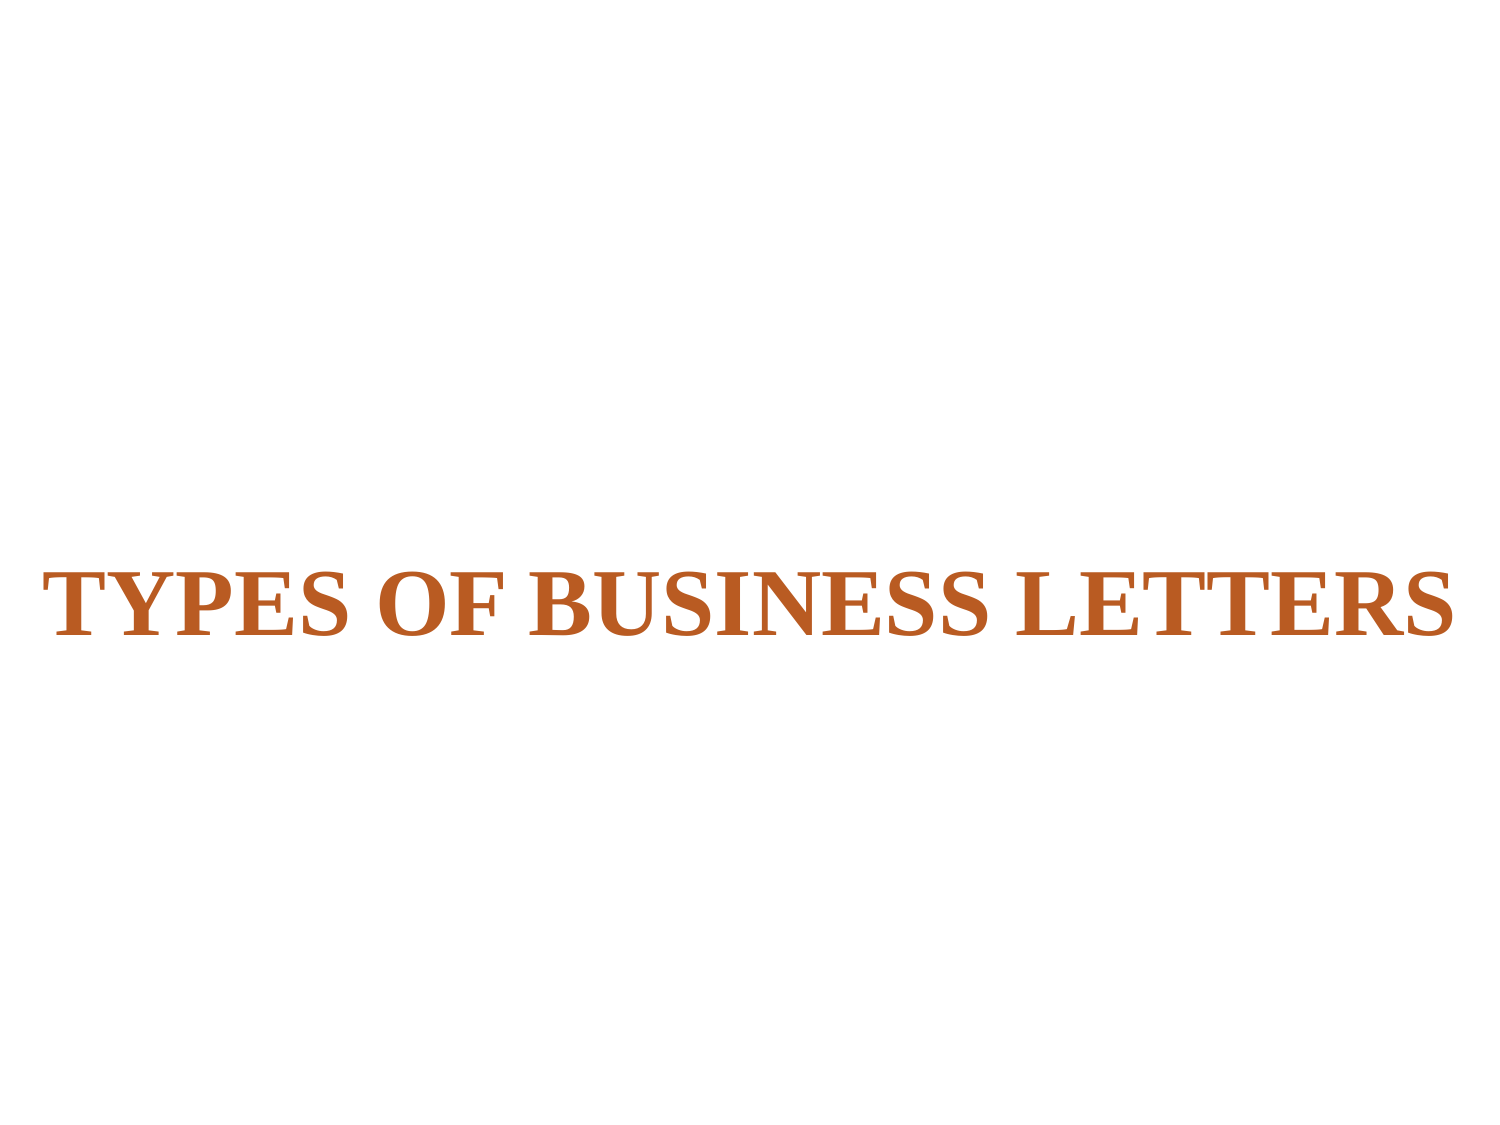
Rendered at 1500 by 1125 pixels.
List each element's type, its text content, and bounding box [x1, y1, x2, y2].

text_box TYPES OF BUSINESS LETTERS [24, 532, 1475, 662]
